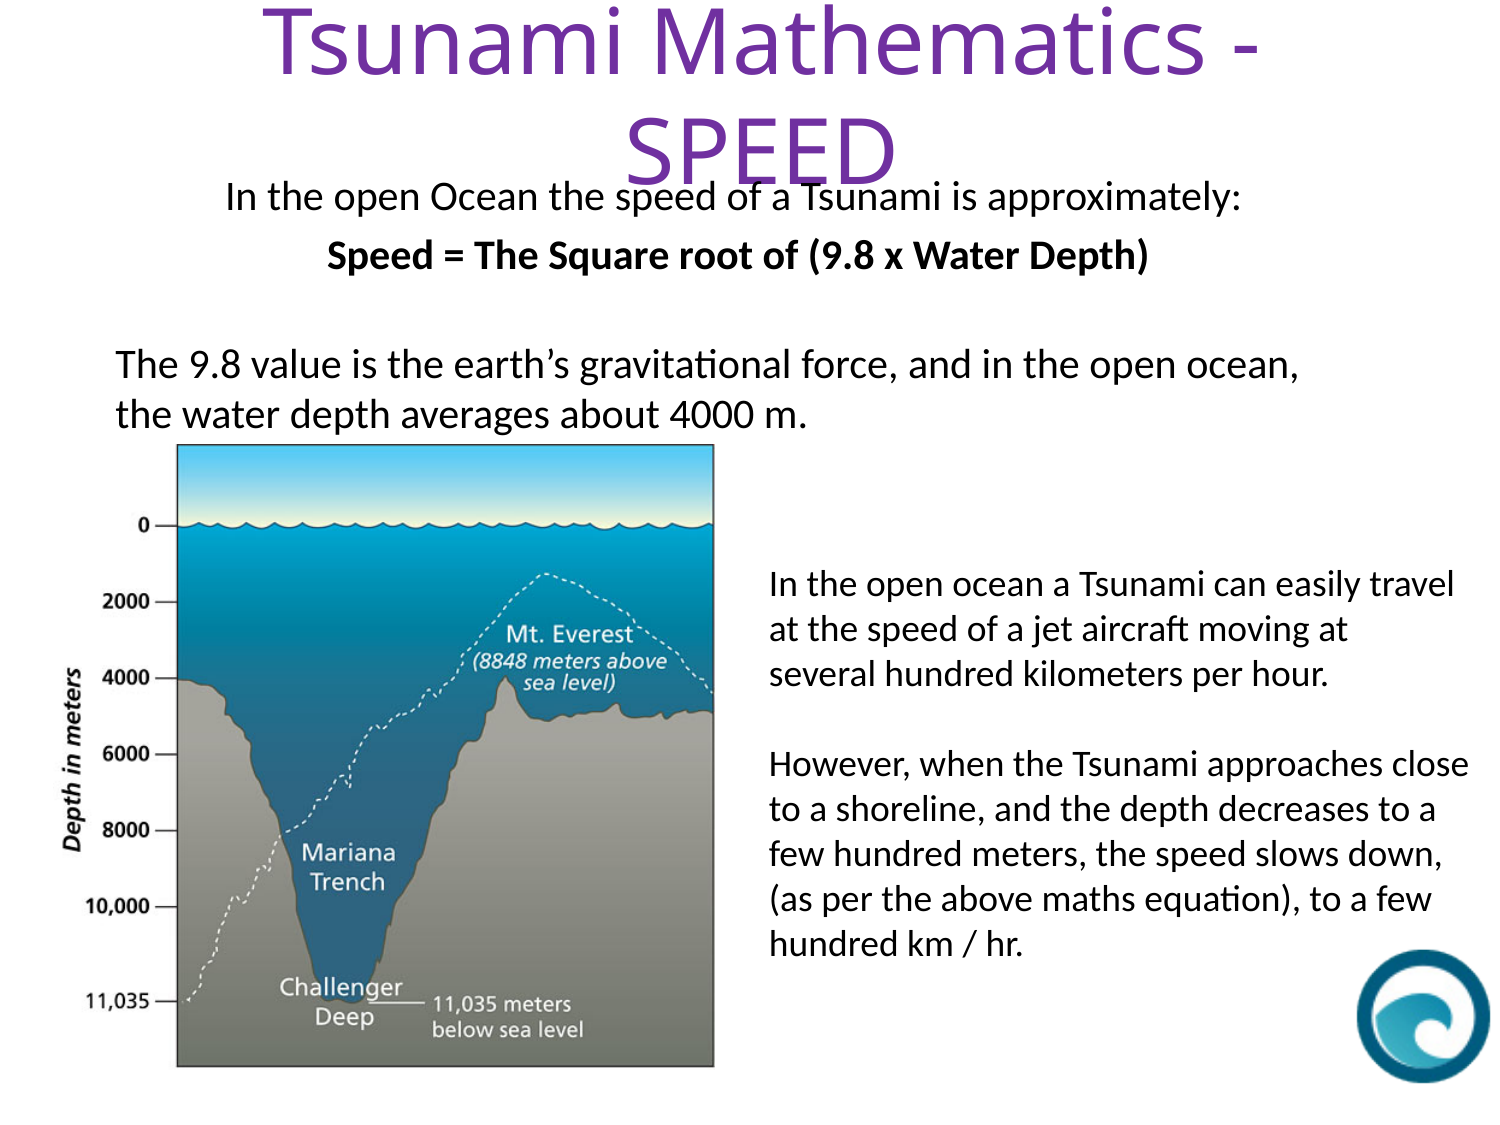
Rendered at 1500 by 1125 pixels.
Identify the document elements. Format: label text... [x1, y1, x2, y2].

text_box In the open ocean a Tsunami can easily travel at the speed of a jet aircraft moving at several hundred kilometers per hour. However, when the Tsunami approaches close to a shoreline, and the depth decreases to a few hundred meters, the speed slows down, (as per the above maths equation), to a few hundred km / hr. [754, 551, 1494, 972]
subtitle In the open Ocean the speed of a Tsunami is approximately: Speed = The Square root of (9.8 x Water Depth) The 9.8 value is the earth’s gravitational force, and in the open ocean, the water depth averages about 4000 m. [100, 160, 1376, 449]
picture [1305, 908, 1500, 1125]
title Tsunami Mathematics - SPEED [124, 0, 1400, 213]
picture [53, 444, 715, 1071]
